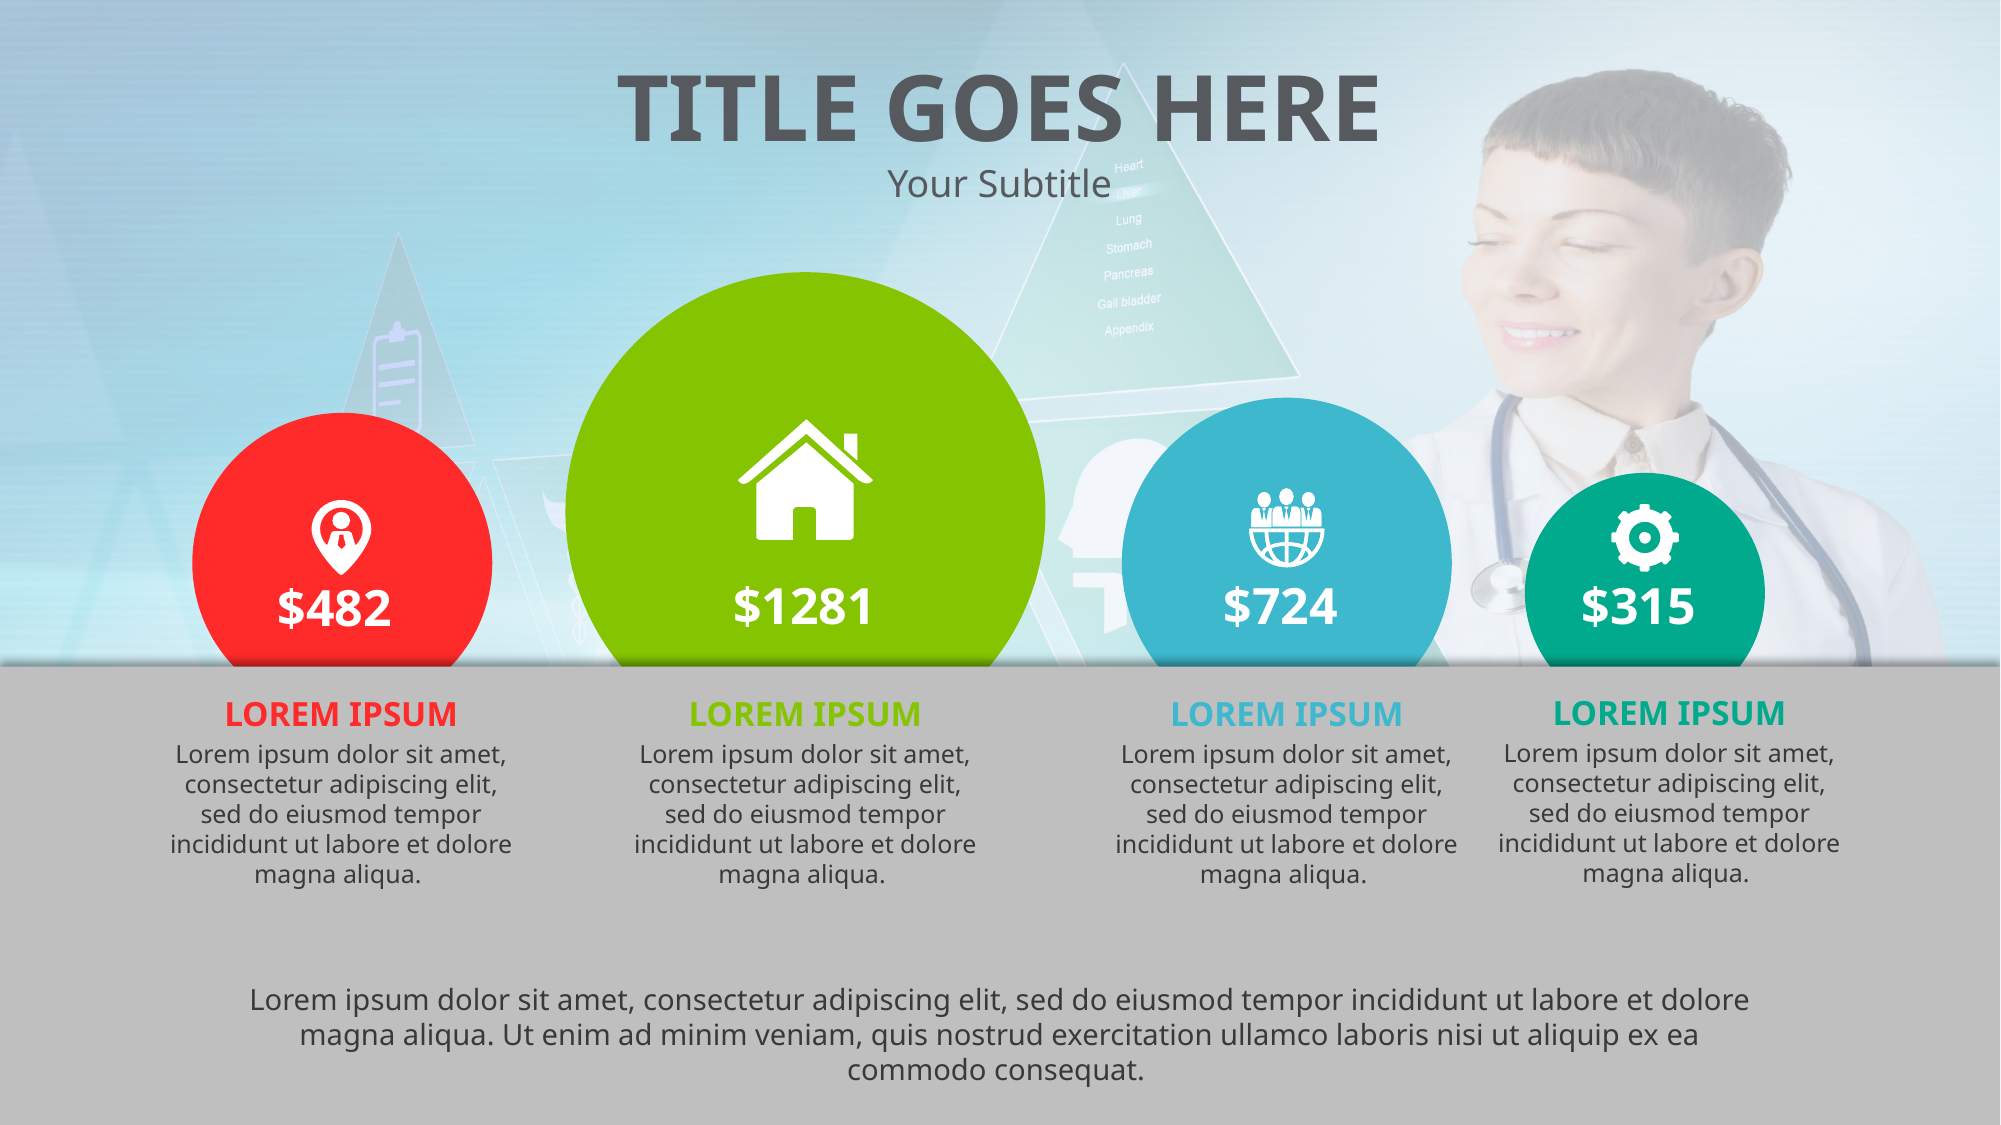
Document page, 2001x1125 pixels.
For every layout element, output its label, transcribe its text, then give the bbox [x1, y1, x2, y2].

text_box [1120, 396, 1453, 655]
text_box [1611, 504, 1679, 567]
text_box [756, 442, 854, 540]
text_box LOREM IPSUM Lorem ipsum dolor sit amet, consectetur adipiscing elit, sed do eiusmod tempor incididunt ut labore et dolore magna aliqua. [617, 686, 993, 896]
text_box [737, 419, 873, 484]
text_box $724 [1208, 567, 1365, 642]
text_box [1523, 471, 1766, 655]
text_box Lorem ipsum dolor sit amet, consectetur adipiscing elit, sed do eiusmod tempor incididunt ut labore et dolore magna aliqua. Ut enim ad minim veniam, quis nostrud exercitation ullamco laboris nisi ut aliquip ex ea commodo consequat. [229, 974, 1771, 1094]
text_box $1281 [718, 567, 893, 642]
text_box $482 [263, 569, 420, 645]
text_box [0, 666, 2000, 1125]
text_box $315 [1566, 567, 1723, 642]
text_box [191, 411, 494, 655]
text_box [564, 271, 1047, 655]
text_box LOREM IPSUM Lorem ipsum dolor sit amet, consectetur adipiscing elit, sed do eiusmod tempor incididunt ut labore et dolore magna aliqua. [1099, 686, 1475, 896]
text_box LOREM IPSUM Lorem ipsum dolor sit amet, consectetur adipiscing elit, sed do eiusmod tempor incididunt ut labore et dolore magna aliqua. [153, 686, 529, 896]
text_box TITLE GOES HERE Your Subtitle [548, 42, 1452, 212]
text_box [311, 499, 372, 575]
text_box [1249, 488, 1325, 568]
text_box LOREM IPSUM Lorem ipsum dolor sit amet, consectetur adipiscing elit, sed do eiusmod tempor incididunt ut labore et dolore magna aliqua. [1481, 685, 1857, 895]
